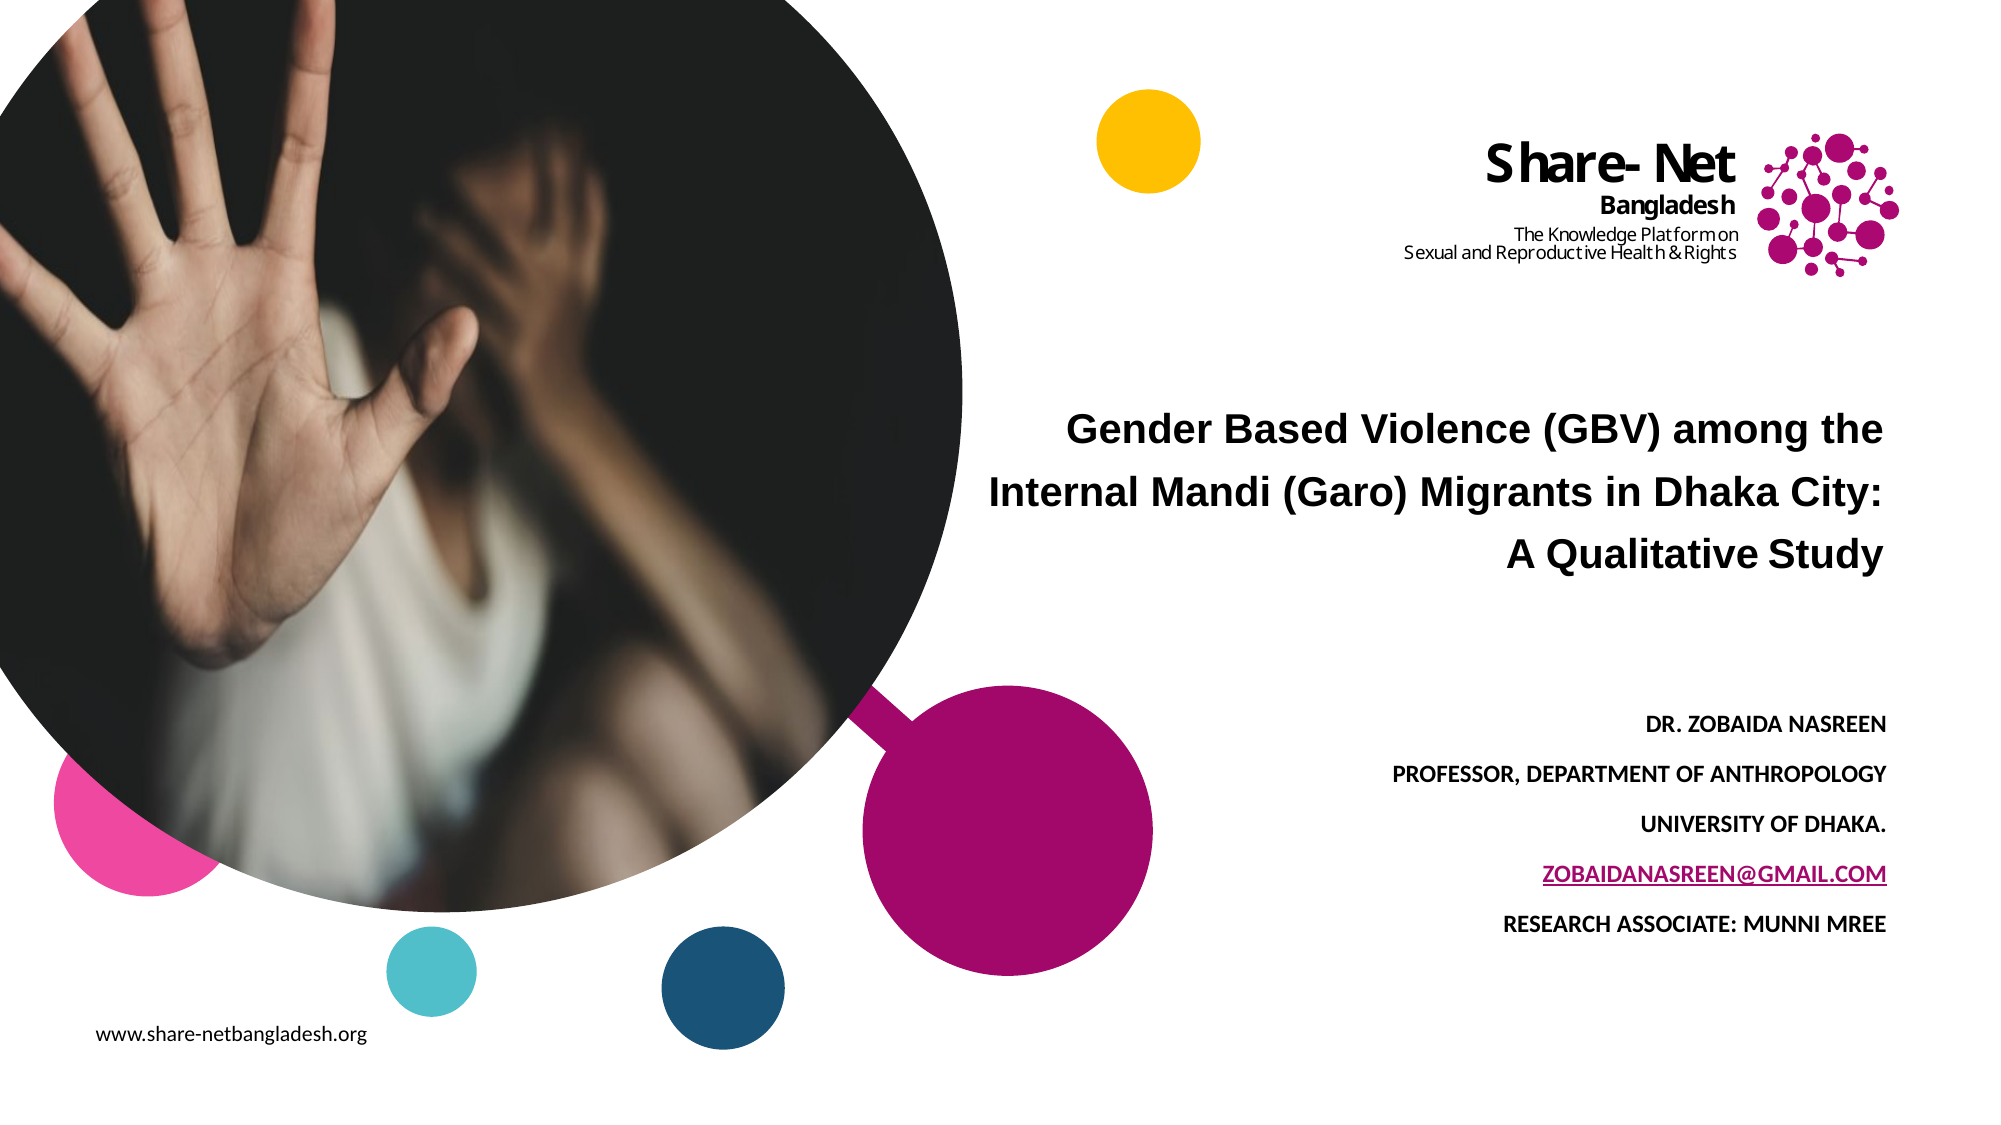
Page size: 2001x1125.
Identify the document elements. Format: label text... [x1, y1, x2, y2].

subtitle DR. ZOBAIDA NASREEN PROFESSOR, DEPARTMENT OF ANTHROPOLOGY UNIVERSITY OF DHAKA. ZOBAIDANASREEN@GMAIL.COM RESEARCH ASSOCIATE: MUNNI MREE [1281, 709, 1903, 921]
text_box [807, 685, 1153, 976]
text_box [1095, 88, 1202, 195]
text_box [660, 925, 786, 1051]
title Gender Based Violence (GBV) among the Internal Mandi (Garo) Migrants in Dhaka City: A Qualitative Study [966, 416, 1899, 676]
picture [0, 0, 963, 913]
text_box [385, 925, 478, 1018]
picture [1403, 133, 1900, 278]
